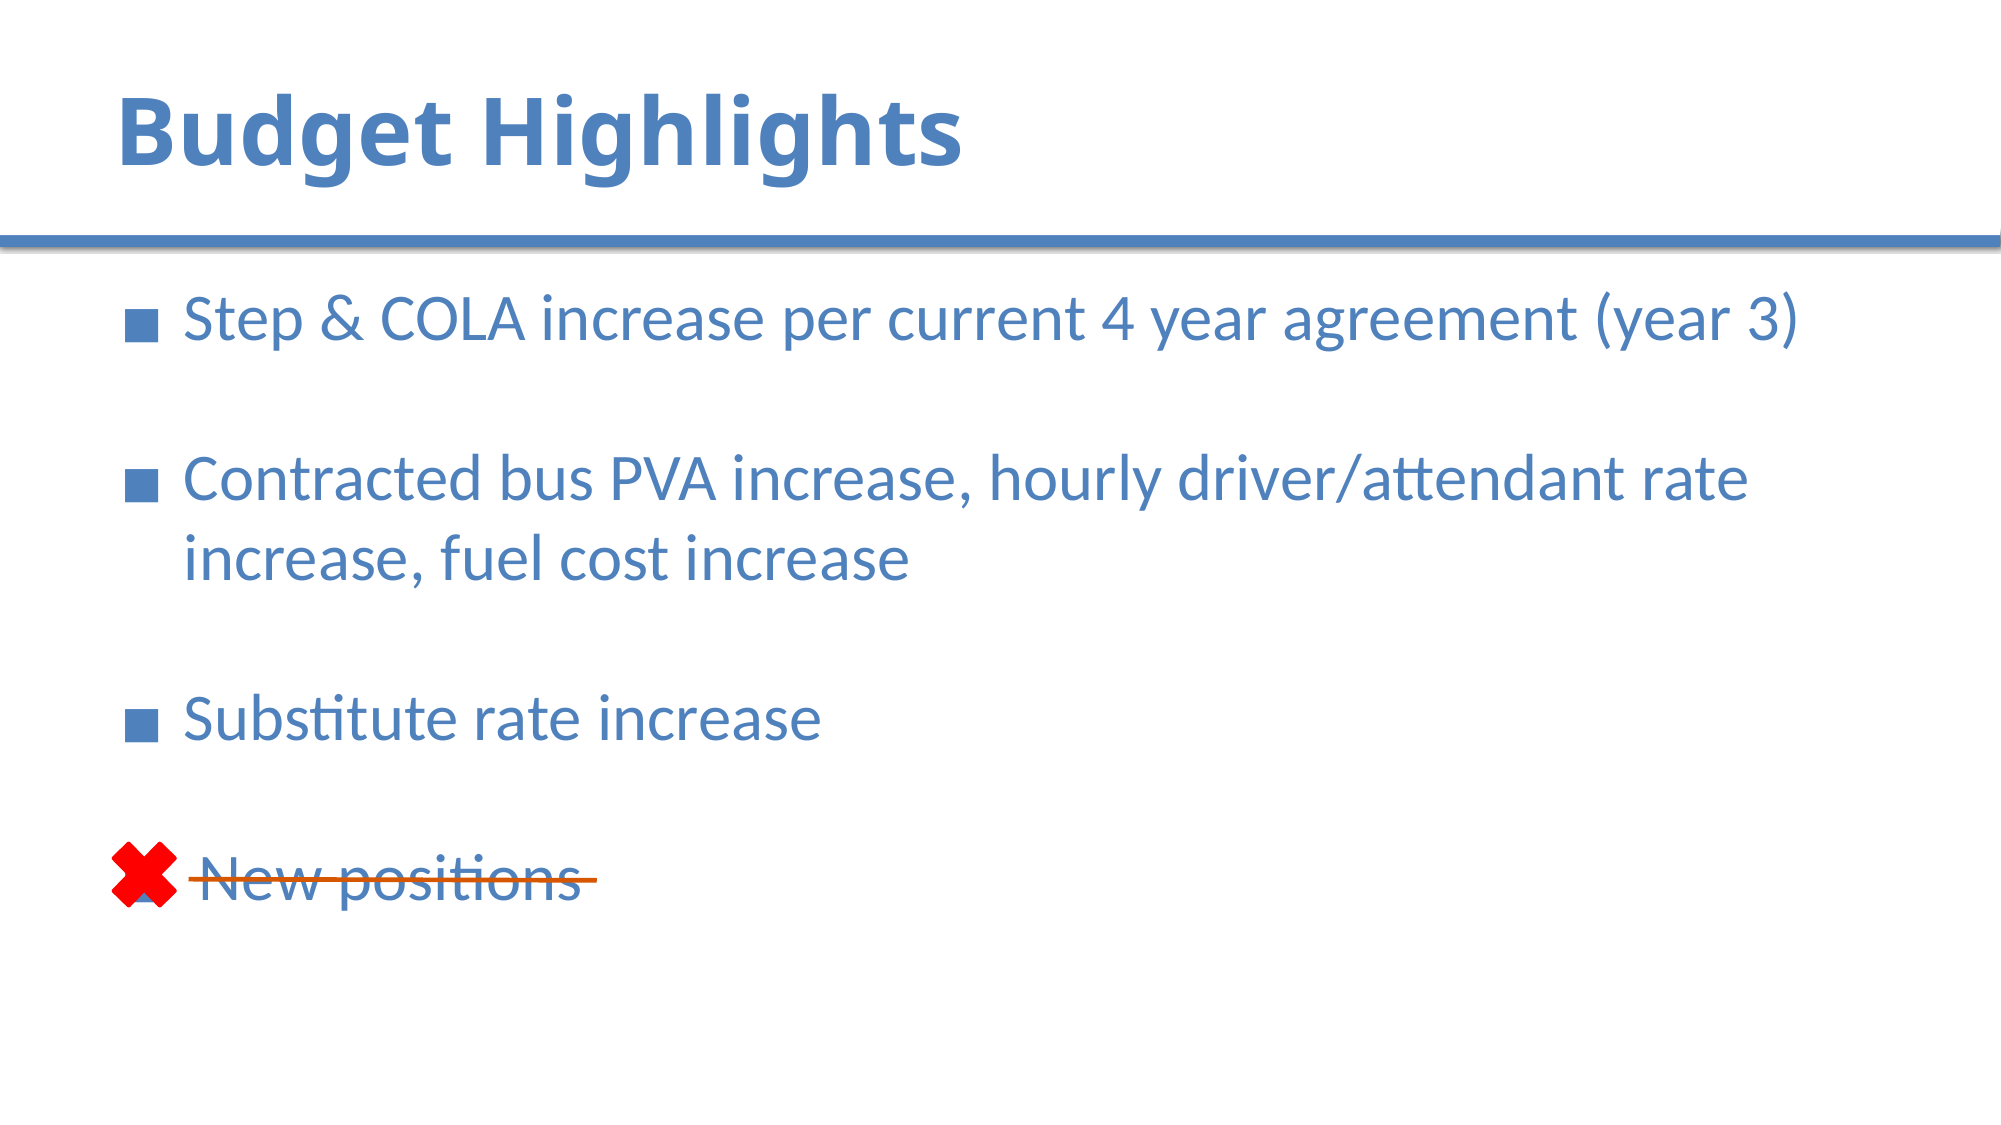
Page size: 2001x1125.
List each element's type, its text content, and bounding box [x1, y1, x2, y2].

list Step & COLA increase per current 4 year agreement (year 3) Contracted bus PVA increase, hourly driver/attendant rate increase, fuel cost increase Substitute rate increase New positions [99, 258, 1900, 1018]
text_box [113, 843, 175, 906]
title Budget Highlights [99, 25, 1900, 231]
